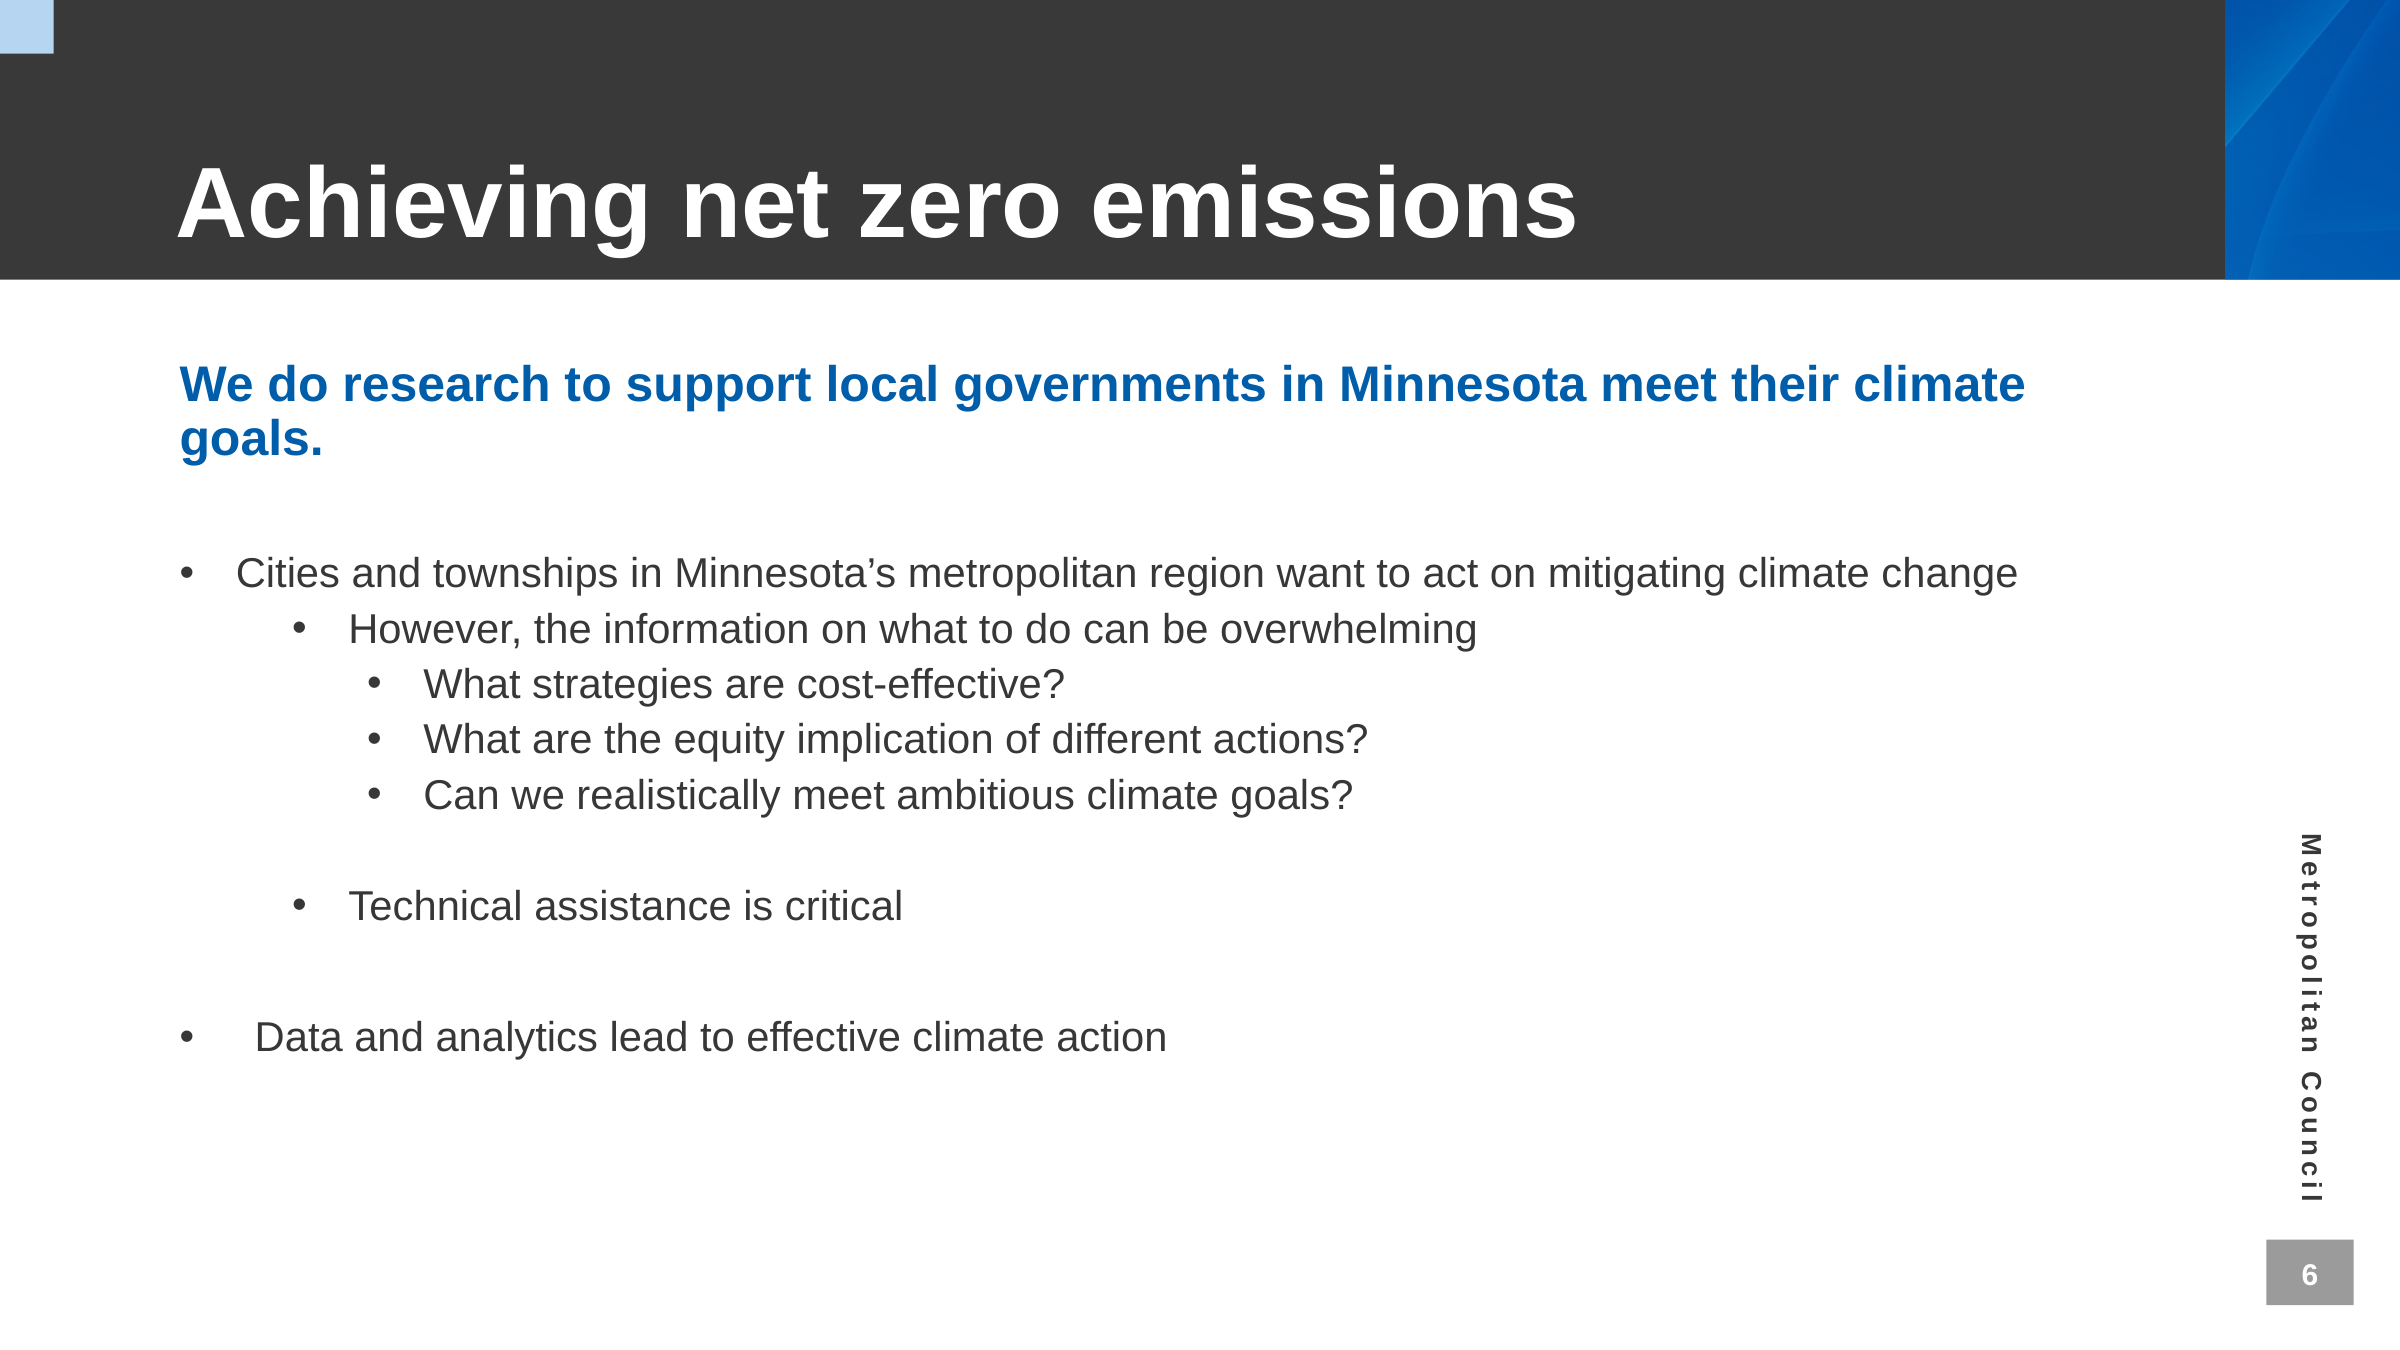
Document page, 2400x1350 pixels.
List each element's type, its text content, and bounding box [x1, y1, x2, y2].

picture [2225, 0, 2400, 280]
list Cities and townships in Minnesota’s metropolitan region want to act on mitigating climate change However, the information on what to do can be overwhelming What strategies are cost-effective? What are the equity implication of different actions? Can we realistically meet ambitious climate goals? Technical assistance is critical Data and analytics lead to effective climate action [164, 473, 2100, 1144]
list We do research to support local governments in Minnesota meet their climate goals. [164, 377, 2098, 473]
title Achieving net zero emissions [160, 64, 2100, 267]
